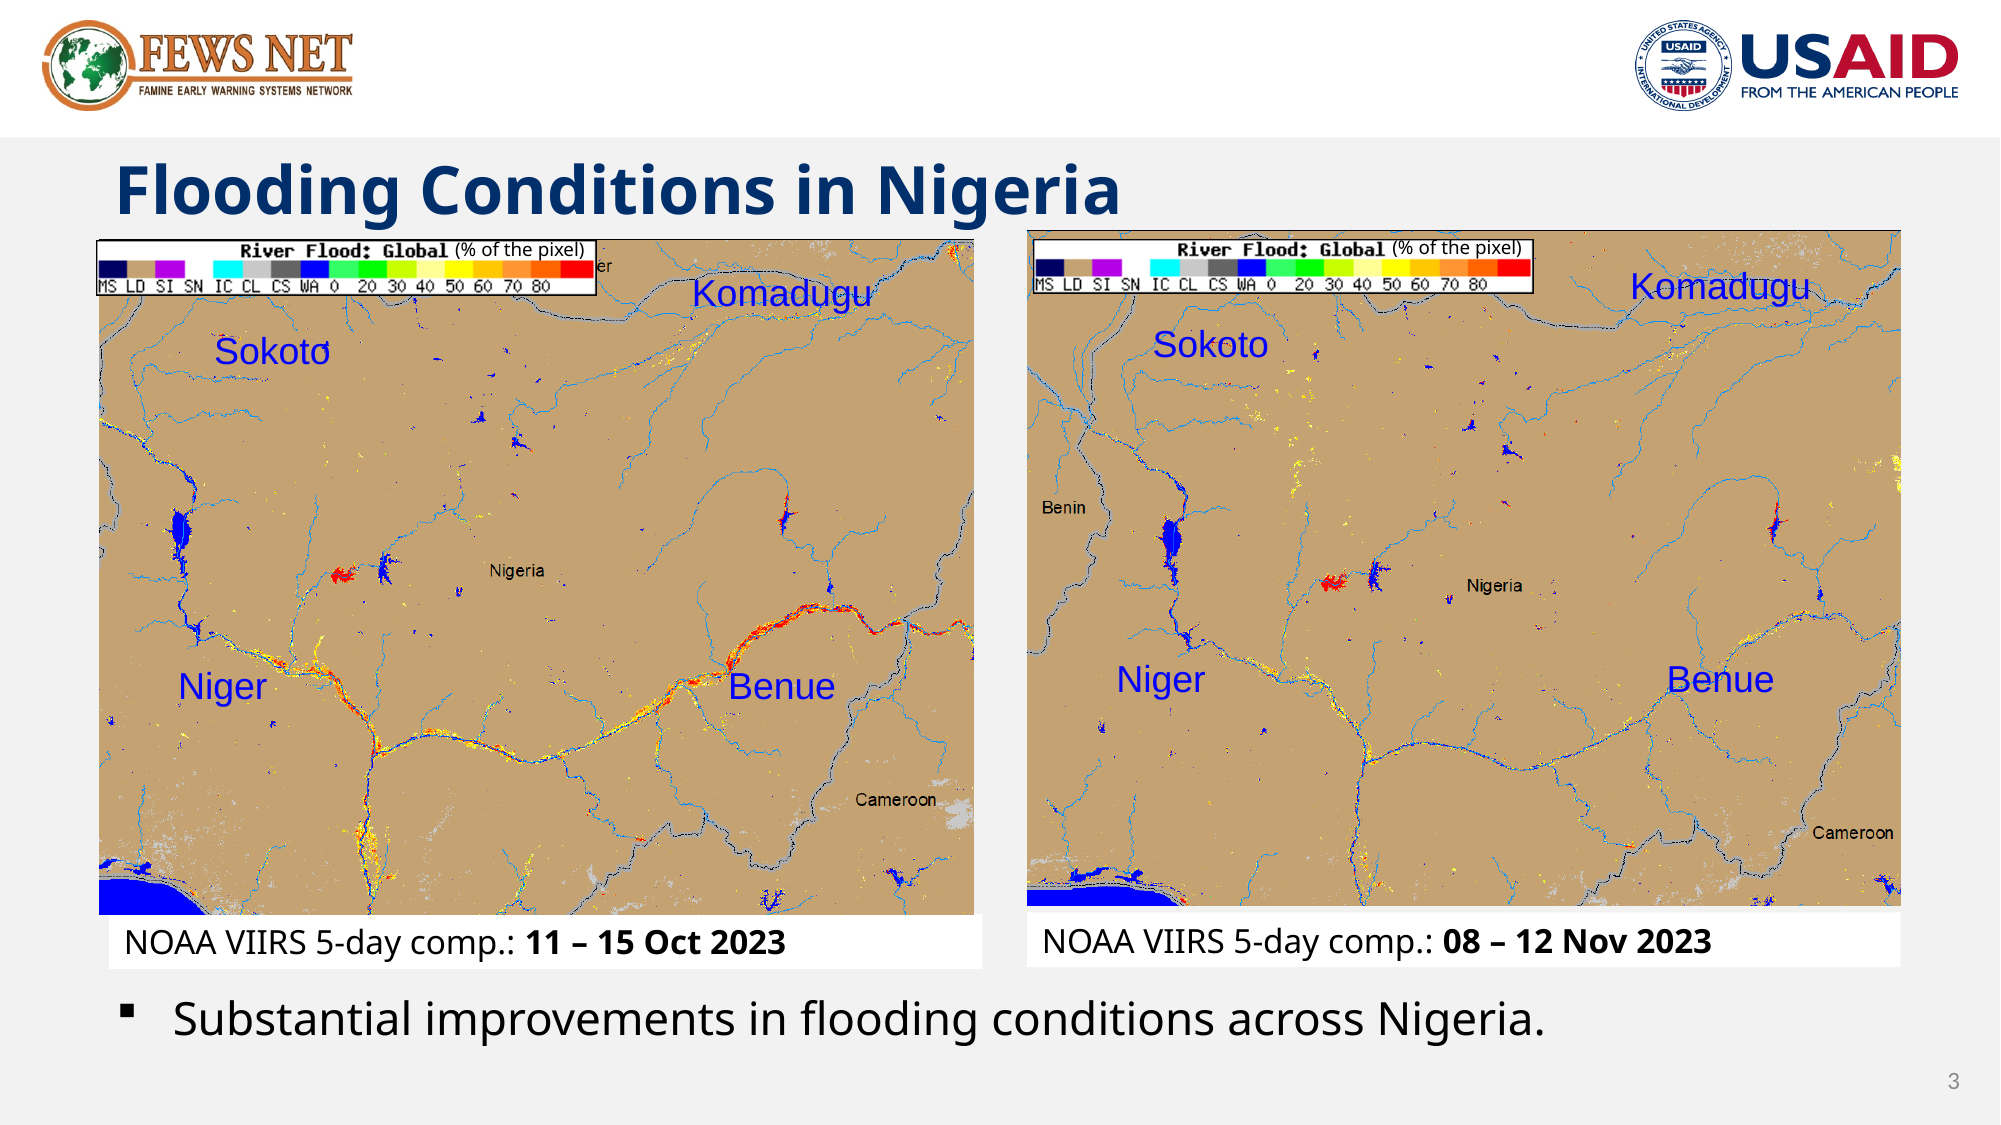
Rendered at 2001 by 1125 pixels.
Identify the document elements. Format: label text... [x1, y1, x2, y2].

title Flooding Conditions in Nigeria [99, 127, 1900, 248]
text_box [95, 230, 597, 296]
picture [1635, 20, 1958, 111]
text_box NOAA VIIRS 5-day comp.: 08 – 12 Nov 2023 [1027, 912, 1901, 968]
text_box NOAA VIIRS 5-day comp.: 11 – 15 Oct 2023 [108, 914, 983, 969]
picture [1026, 230, 1901, 906]
picture [42, 20, 353, 111]
text_box Substantial improvements in flooding conditions across Nigeria. [101, 981, 1891, 1052]
picture [99, 238, 974, 915]
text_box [1033, 228, 1534, 295]
